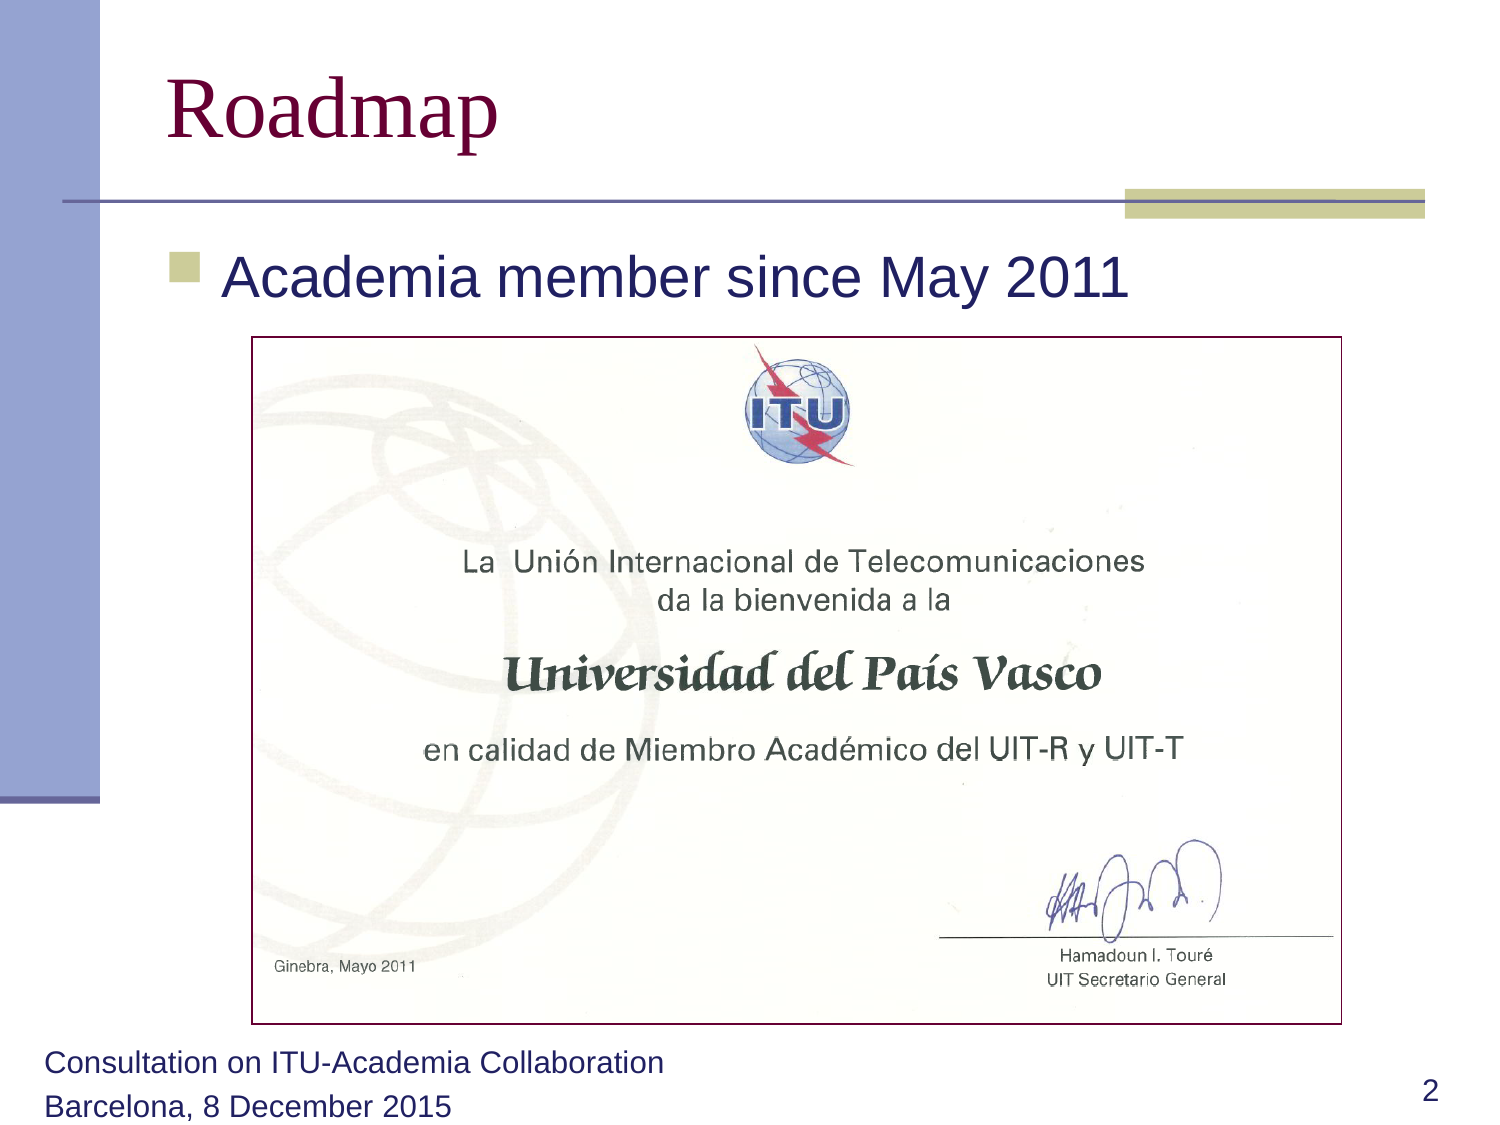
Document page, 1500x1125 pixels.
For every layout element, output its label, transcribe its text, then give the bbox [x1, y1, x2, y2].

title Roadmap [149, 32, 1426, 173]
picture [252, 337, 1341, 1024]
list Academia member since May 2011 [149, 231, 1426, 1006]
text_box 1 [1104, 1063, 1455, 1118]
